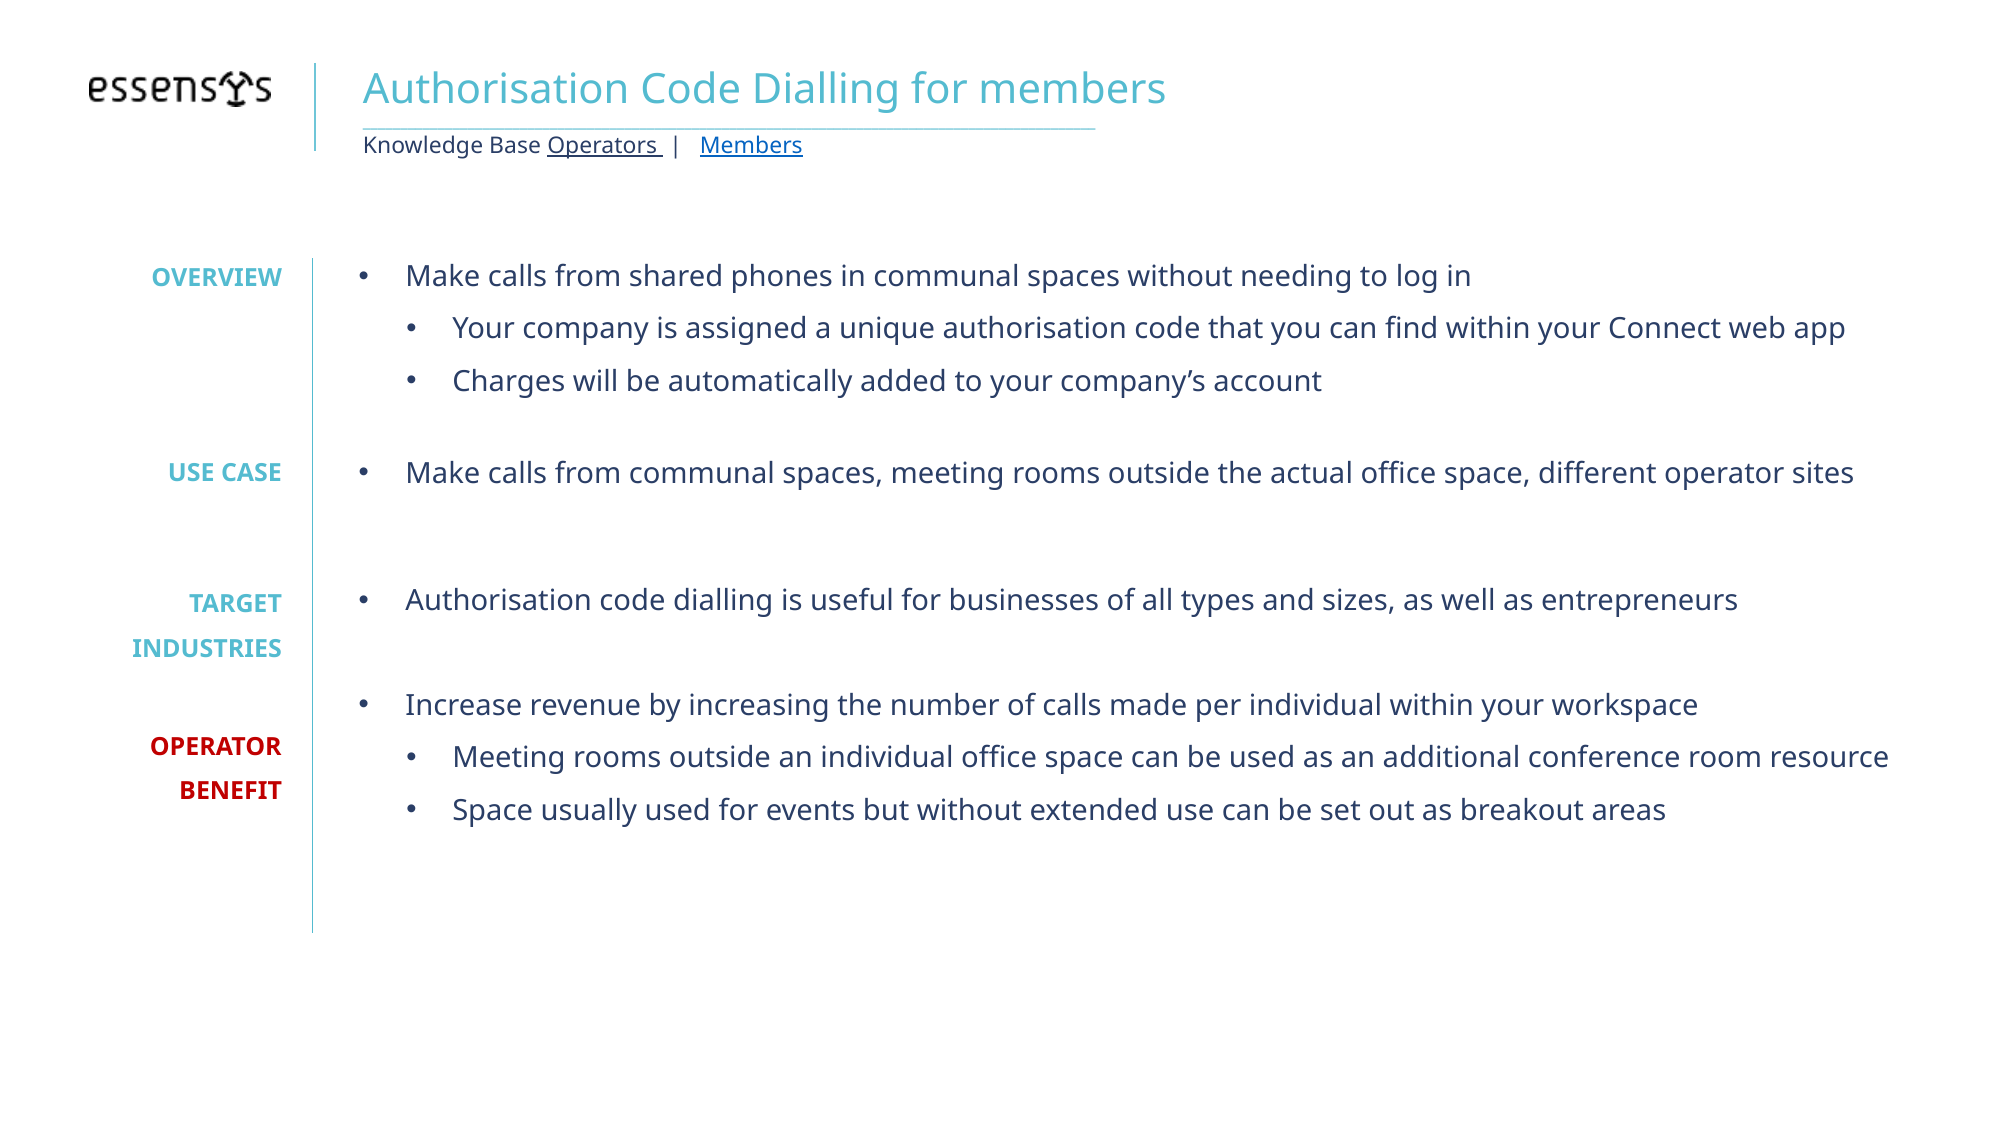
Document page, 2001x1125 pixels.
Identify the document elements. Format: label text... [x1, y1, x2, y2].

text_box Make calls from shared phones in communal spaces without needing to log in Your company is assigned a unique authorisation code that you can find within your Connect web app Charges will be automatically added to your company’s account Make calls from communal spaces, meeting rooms outside the actual office space, different operator sites Authorisation code dialling is useful for businesses of all types and sizes, as well as entrepreneurs Increase revenue by increasing the number of calls made per individual within your workspace Meeting rooms outside an individual office space can be used as an additional conference room resource Space usually used for events but without extended use can be set out as breakout areas [343, 232, 1984, 834]
picture [89, 71, 271, 107]
title Authorisation Code Dialling for members __________________________________________________________________________________________________ Knowledge Base Operators | Members [347, 60, 1856, 198]
text_box OVERVIEW USE CASE TARGET INDUSTRIES OPERATOR BENEFIT [31, 239, 297, 813]
